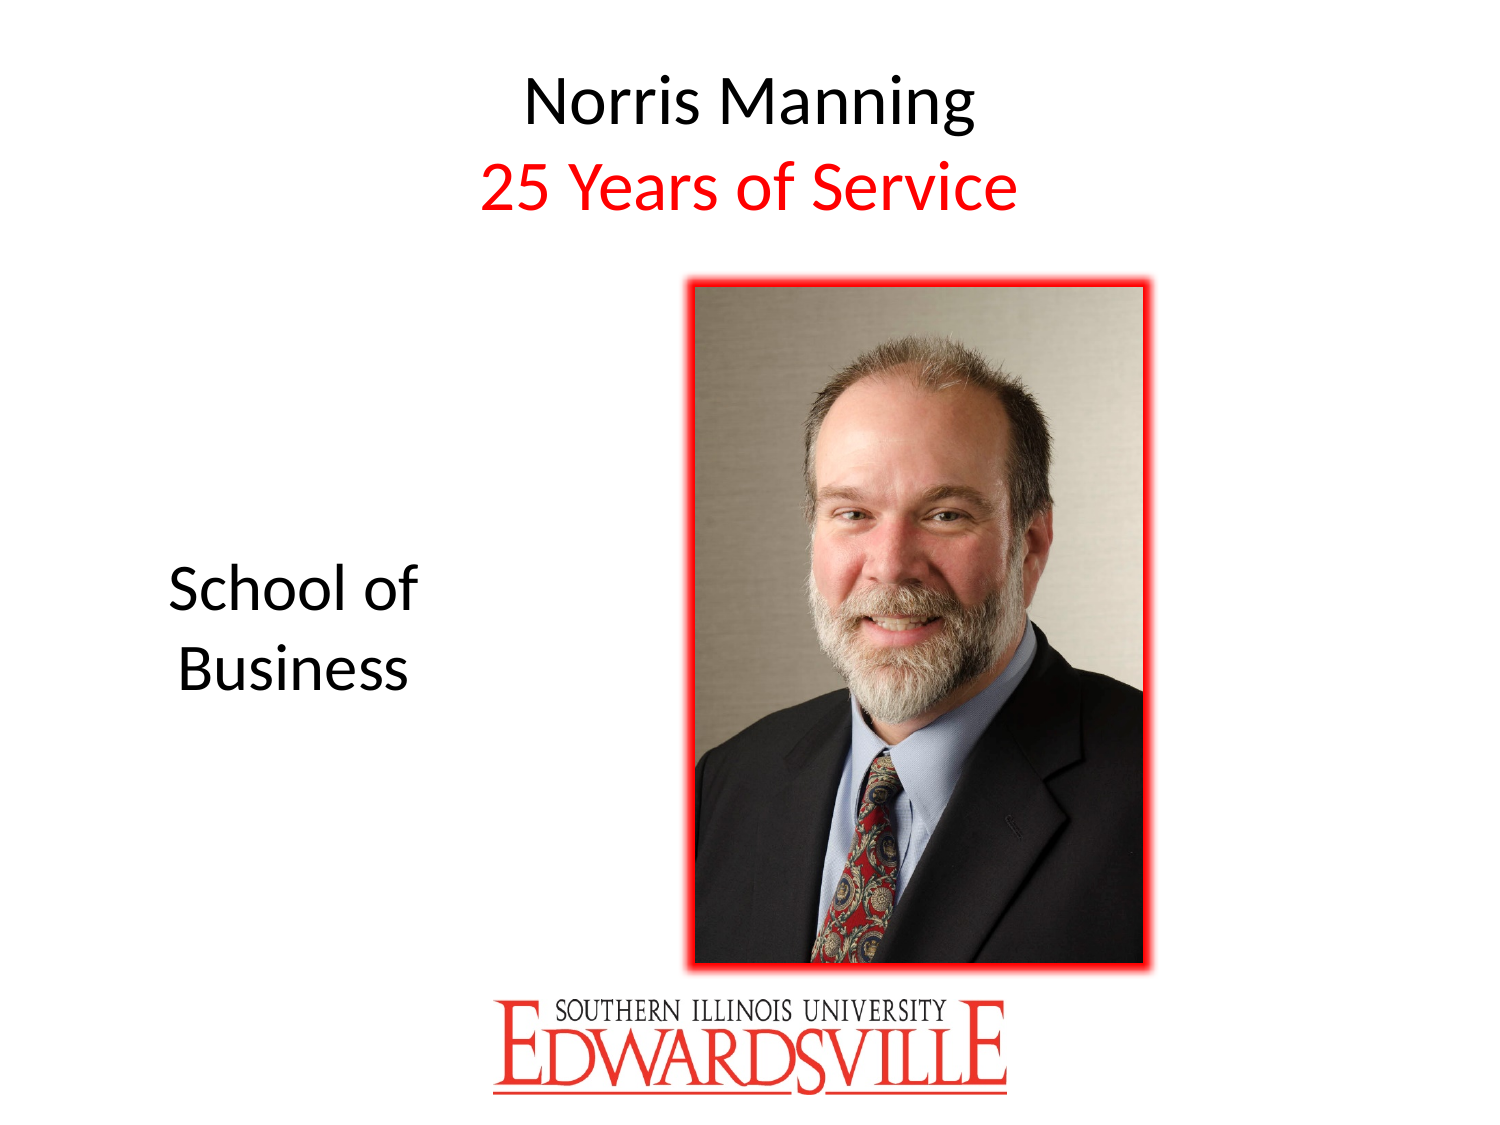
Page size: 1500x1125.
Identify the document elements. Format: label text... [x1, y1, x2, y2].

title Norris Manning 25 Years of Service [75, 45, 1425, 233]
picture [493, 999, 1007, 1095]
picture [694, 287, 1143, 963]
text_box School of Business [74, 536, 513, 712]
